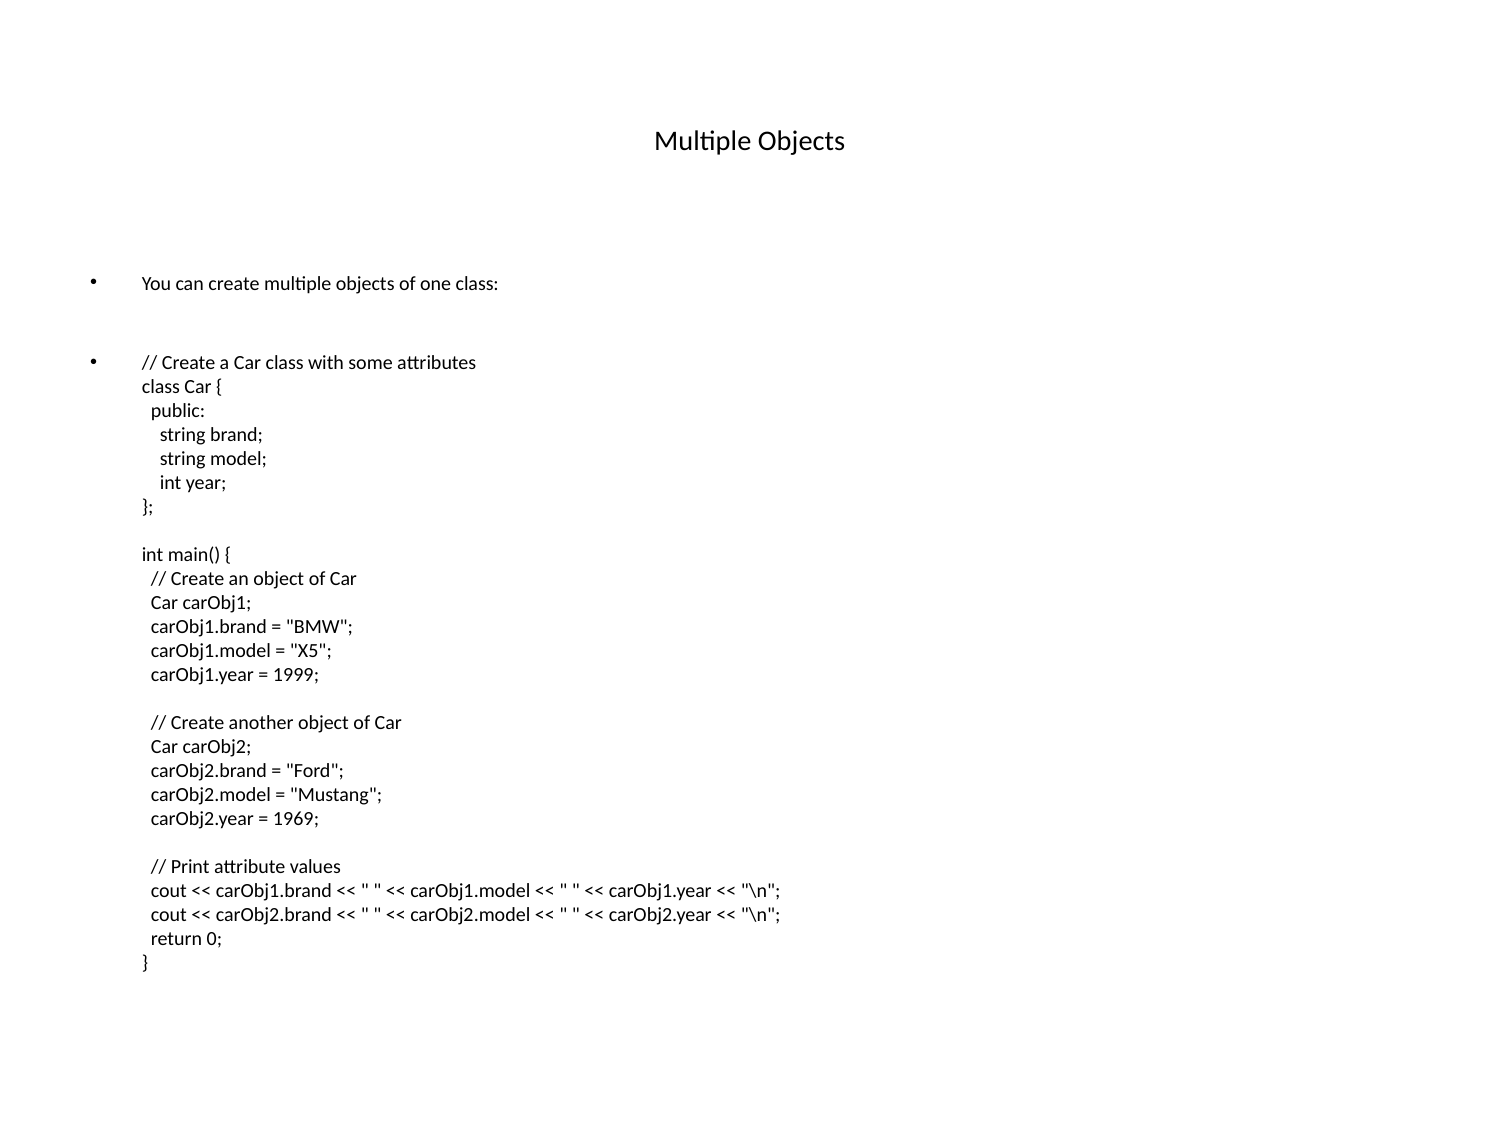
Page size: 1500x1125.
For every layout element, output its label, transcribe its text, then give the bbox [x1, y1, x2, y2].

list You can create multiple objects of one class: // Create a Car class with some attributes class Car { public: string brand; string model; int year; }; int main() { // Create an object of Car Car carObj1; carObj1.brand = "BMW"; carObj1.model = "X5"; carObj1.year = 1999; // Create another object of Car Car carObj2; carObj2.brand = "Ford"; carObj2.model = "Mustang"; carObj2.year = 1969; // Print attribute values cout << carObj1.brand << " " << carObj1.model << " " << carObj1.year << "\n"; cout << carObj2.brand << " " << carObj2.model << " " << carObj2.year << "\n"; return 0; } [75, 262, 1425, 1005]
title Multiple Objects [75, 45, 1425, 233]
